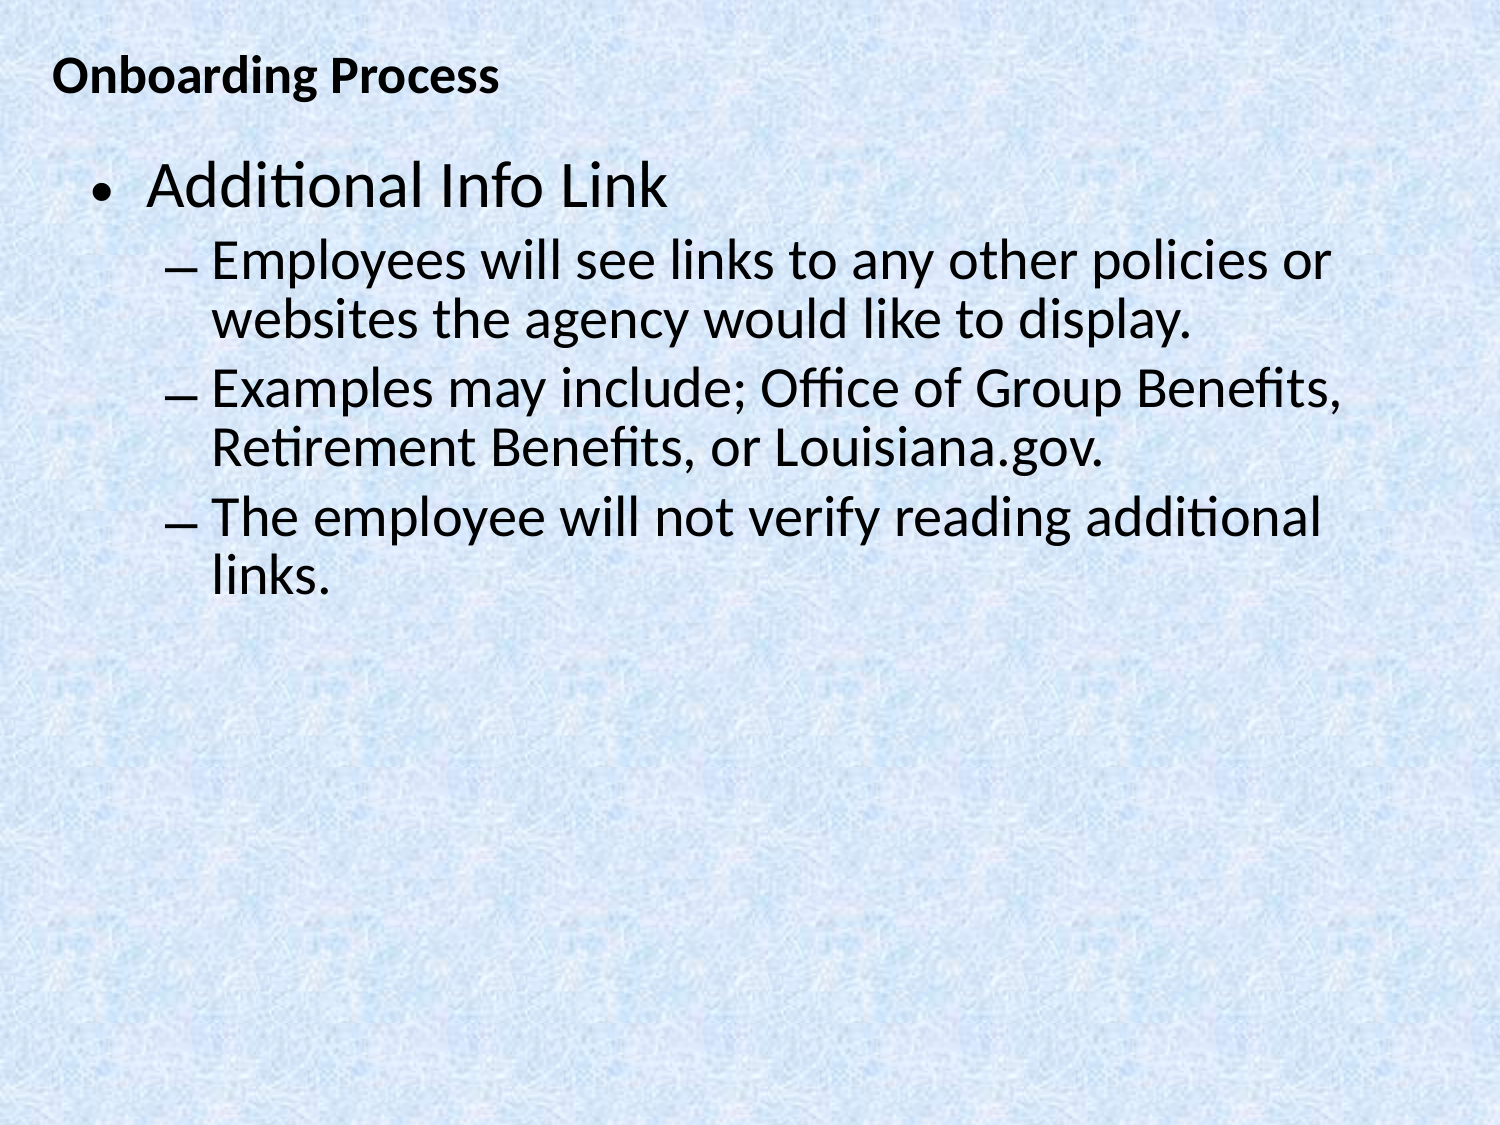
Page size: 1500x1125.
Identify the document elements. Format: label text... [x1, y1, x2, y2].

picture [0, 0, 1500, 1125]
title Onboarding Process [37, 45, 1400, 150]
list Additional Info Link Employees will see links to any other policies or websites the agency would like to display. Examples may include; Office of Group Benefits, Retirement Benefits, or Louisiana.gov. The employee will not verify reading additional links. [75, 149, 1425, 1005]
